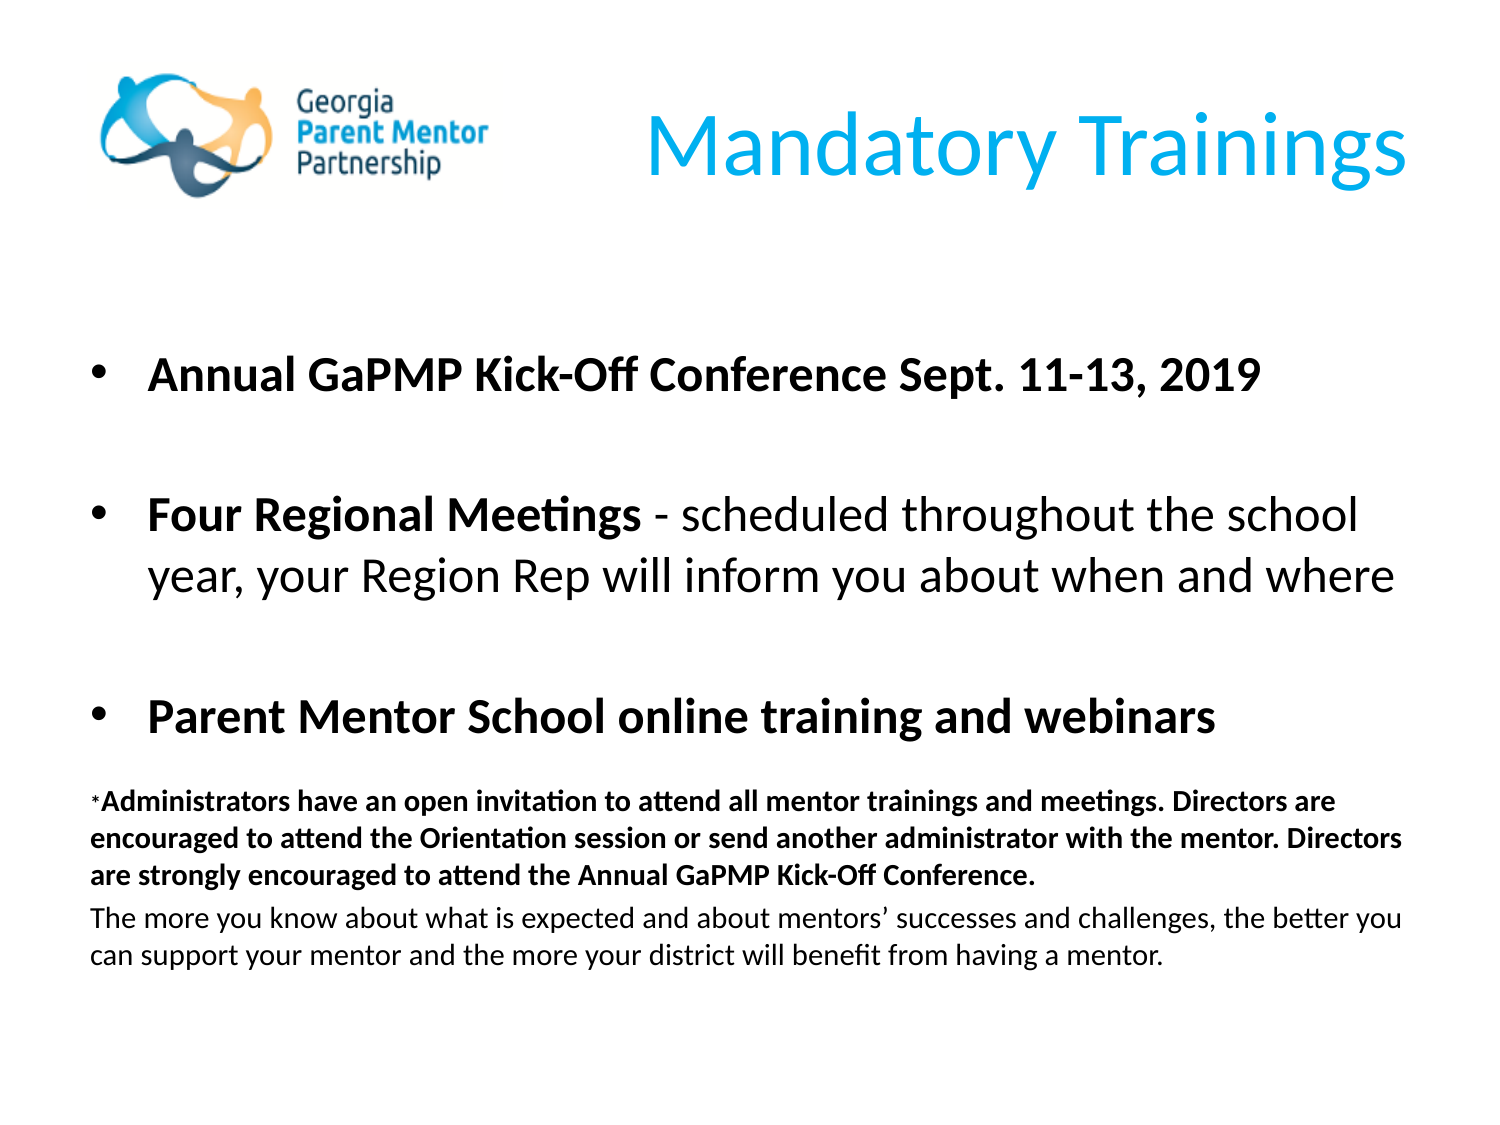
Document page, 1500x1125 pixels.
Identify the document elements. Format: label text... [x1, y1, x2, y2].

title Mandatory Trainings [75, 45, 1425, 233]
picture [87, 62, 503, 209]
list Annual GaPMP Kick-Off Conference Sept. 11-13, 2019 Four Regional Meetings - scheduled throughout the school year, your Region Rep will inform you about when and where Parent Mentor School online training and webinars *Administrators have an open invitation to attend all mentor trainings and meetings. Directors are encouraged to attend the Orientation session or send another administrator with the mentor. Directors are strongly encouraged to attend the Annual GaPMP Kick-Off Conference. The more you know about what is expected and about mentors’ successes and challenges, the better you can support your mentor and the more your district will benefit from having a mentor. [75, 262, 1425, 1005]
